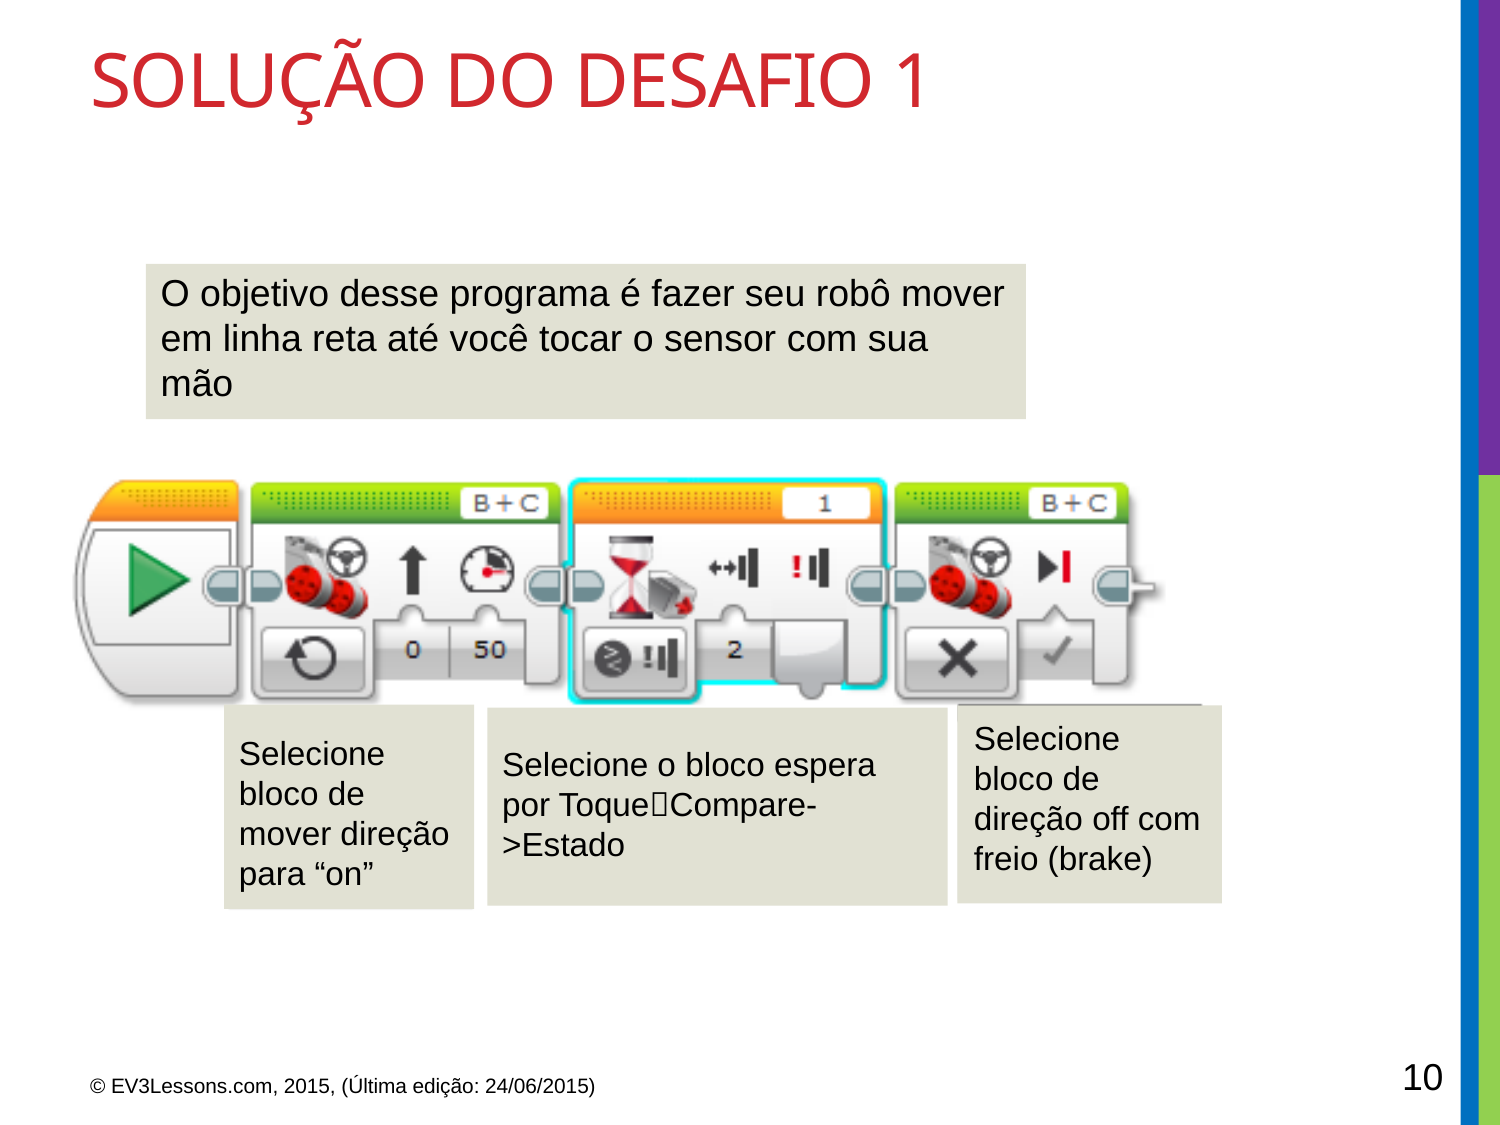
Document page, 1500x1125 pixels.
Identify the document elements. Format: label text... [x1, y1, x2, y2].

footer © EV3Lessons.com, 2015, (Última edição: 24/06/2015) [75, 1065, 638, 1112]
slide_number 10 [1387, 1045, 1491, 1106]
list Add screenshot [75, 287, 1428, 1005]
picture [54, 183, 1306, 977]
title Solução do desafio 1 [75, 25, 1428, 250]
